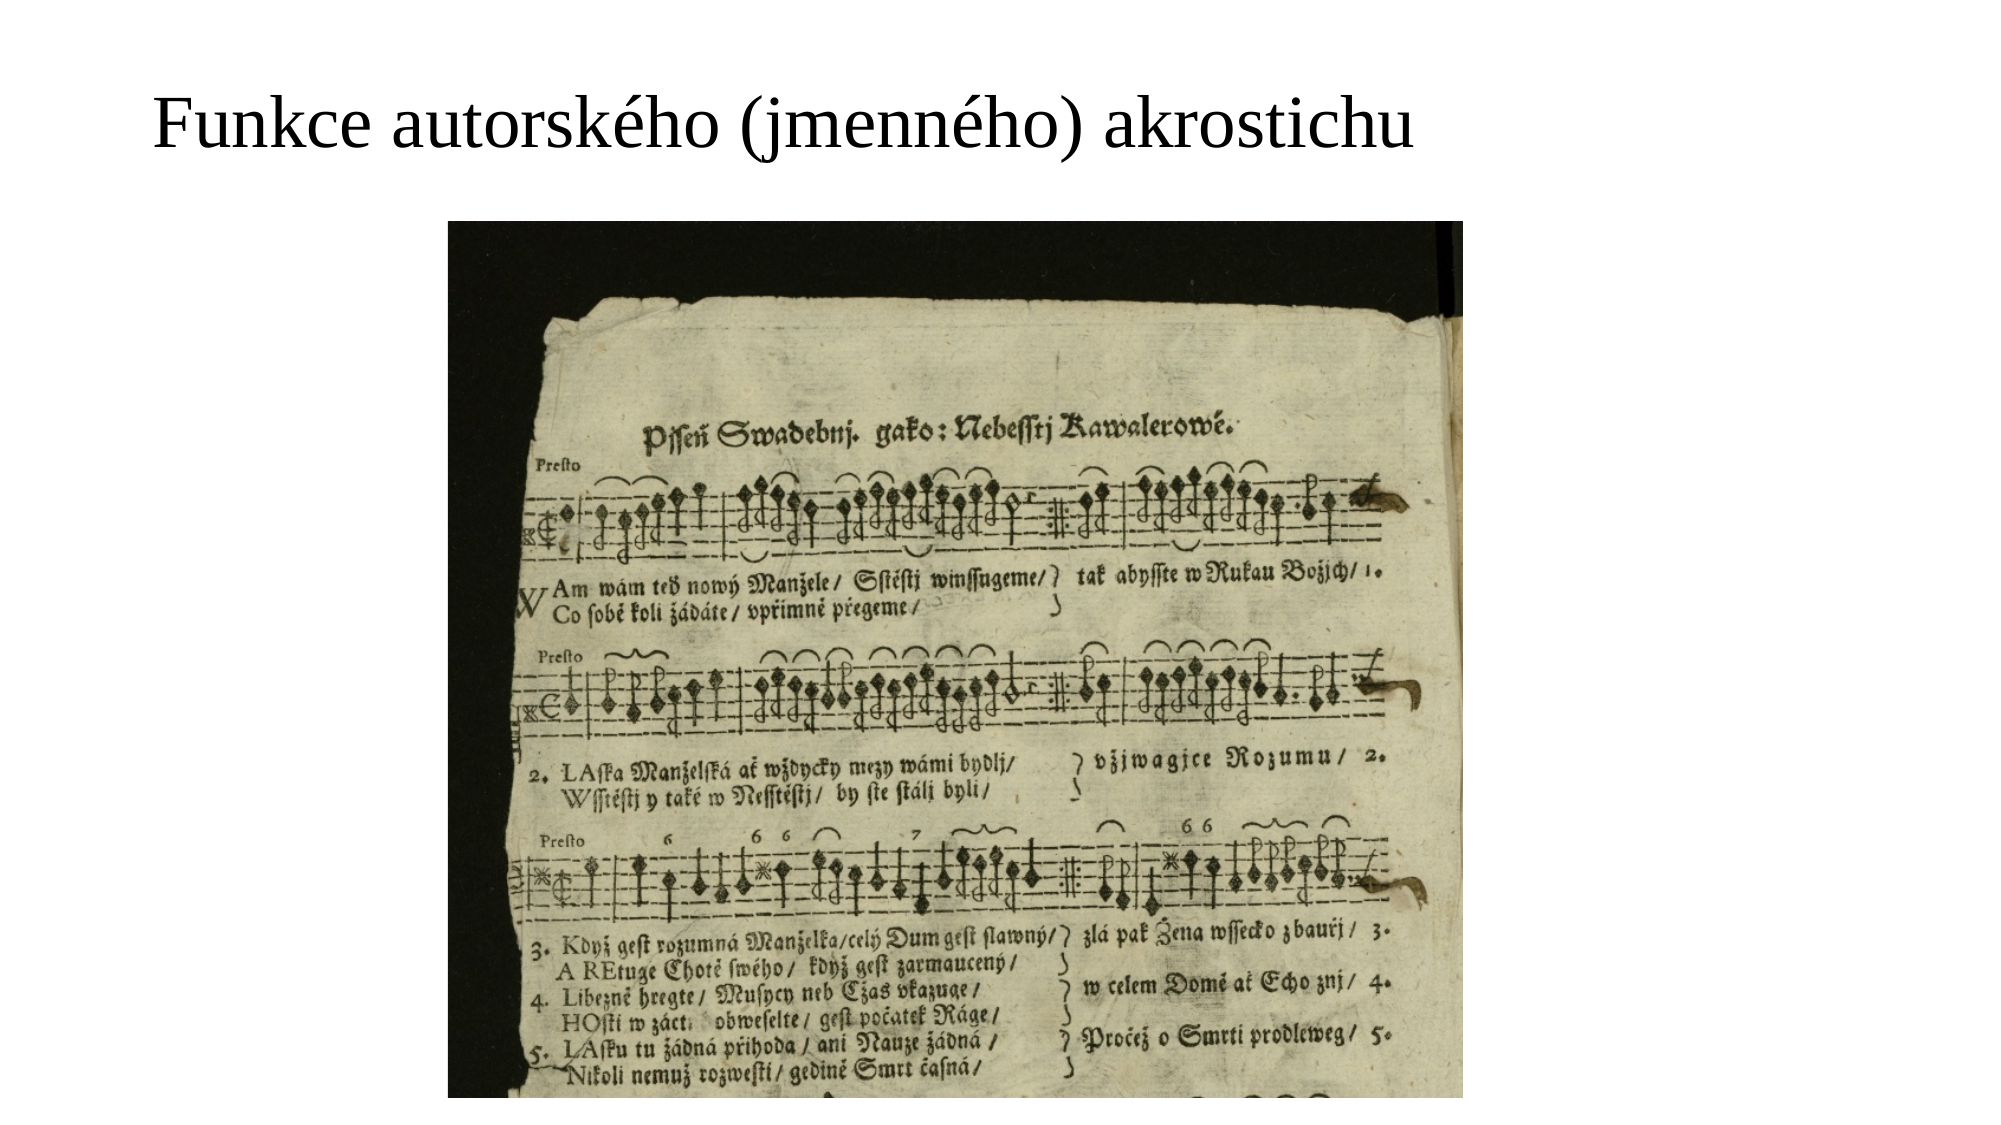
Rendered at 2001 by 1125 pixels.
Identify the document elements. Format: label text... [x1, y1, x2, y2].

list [447, 221, 1464, 1098]
title Funkce autorského (jmenného) akrostichu [137, 59, 1863, 278]
